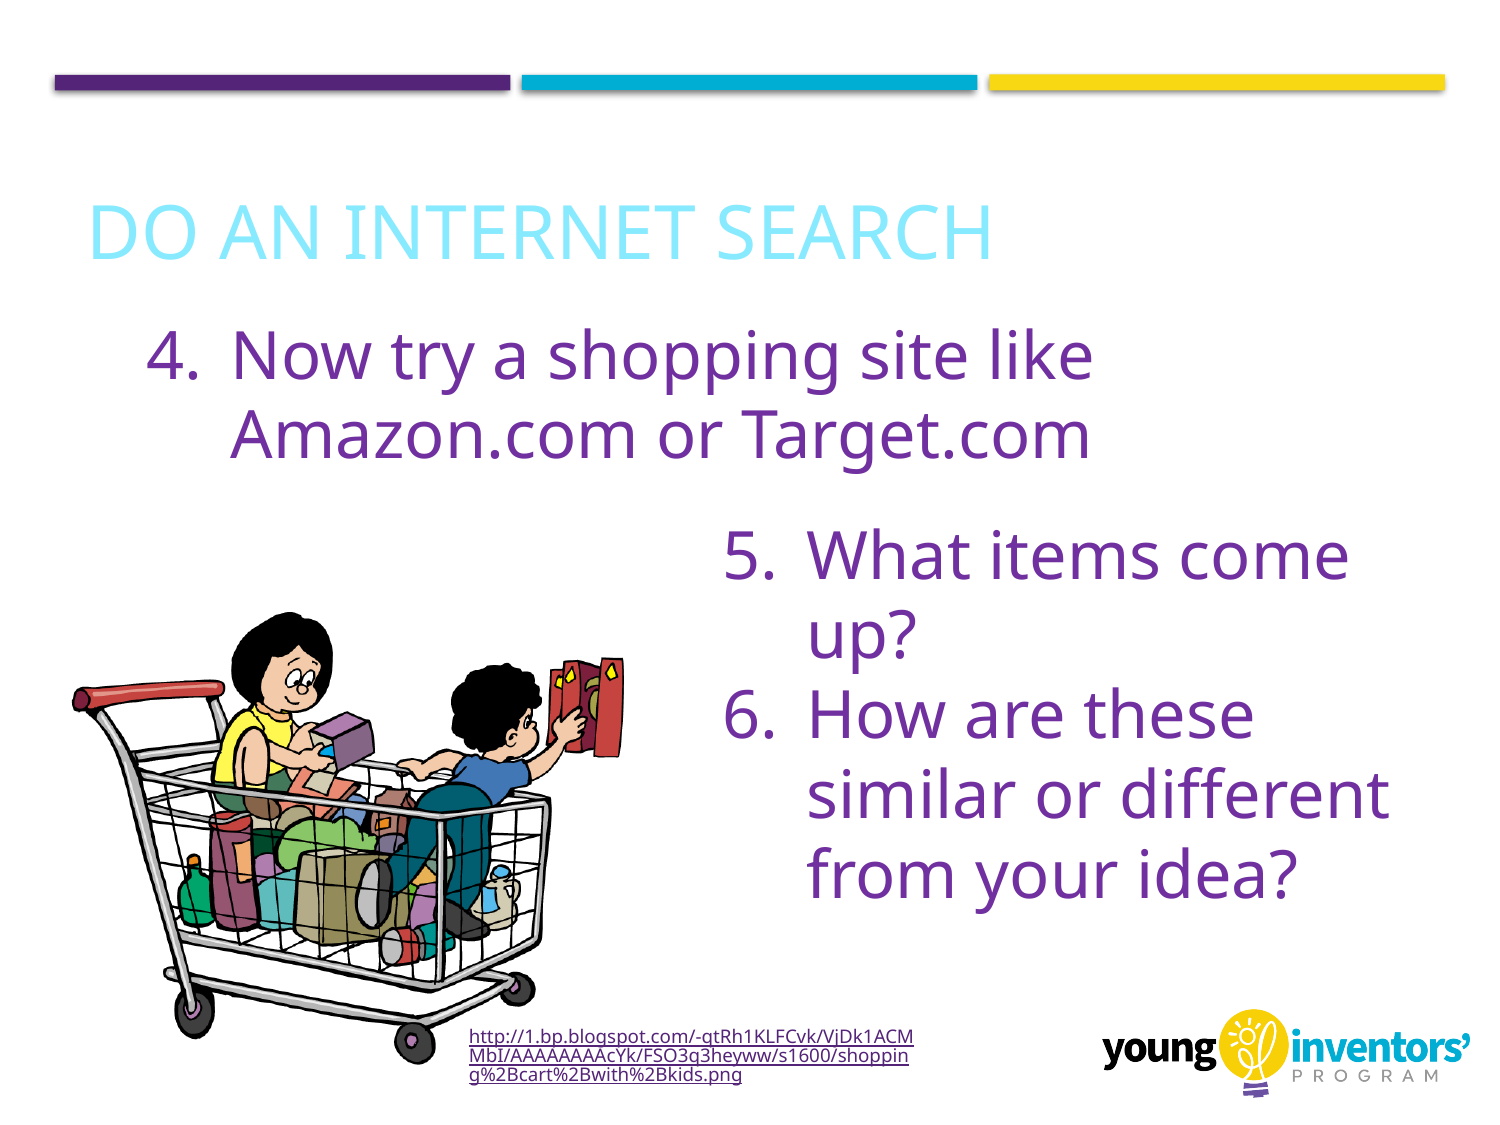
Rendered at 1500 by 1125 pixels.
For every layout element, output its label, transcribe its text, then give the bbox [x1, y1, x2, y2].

text_box http://1.bp.blogspot.com/-qtRh1KLFCvk/VjDk1ACMMbI/AAAAAAAAcYk/FSO3q3heyww/s1600/shopping%2Bcart%2Bwith%2Bkids.png [630, 1017, 931, 1058]
title DO AN INTERNET SEARCH [71, 119, 1429, 282]
text_box What items come up? How are these similar or different from your idea? [707, 505, 1460, 920]
text_box Now try a shopping site like Amazon.com or Target.com [131, 305, 1429, 480]
picture [70, 612, 625, 1065]
picture [1102, 1009, 1470, 1098]
